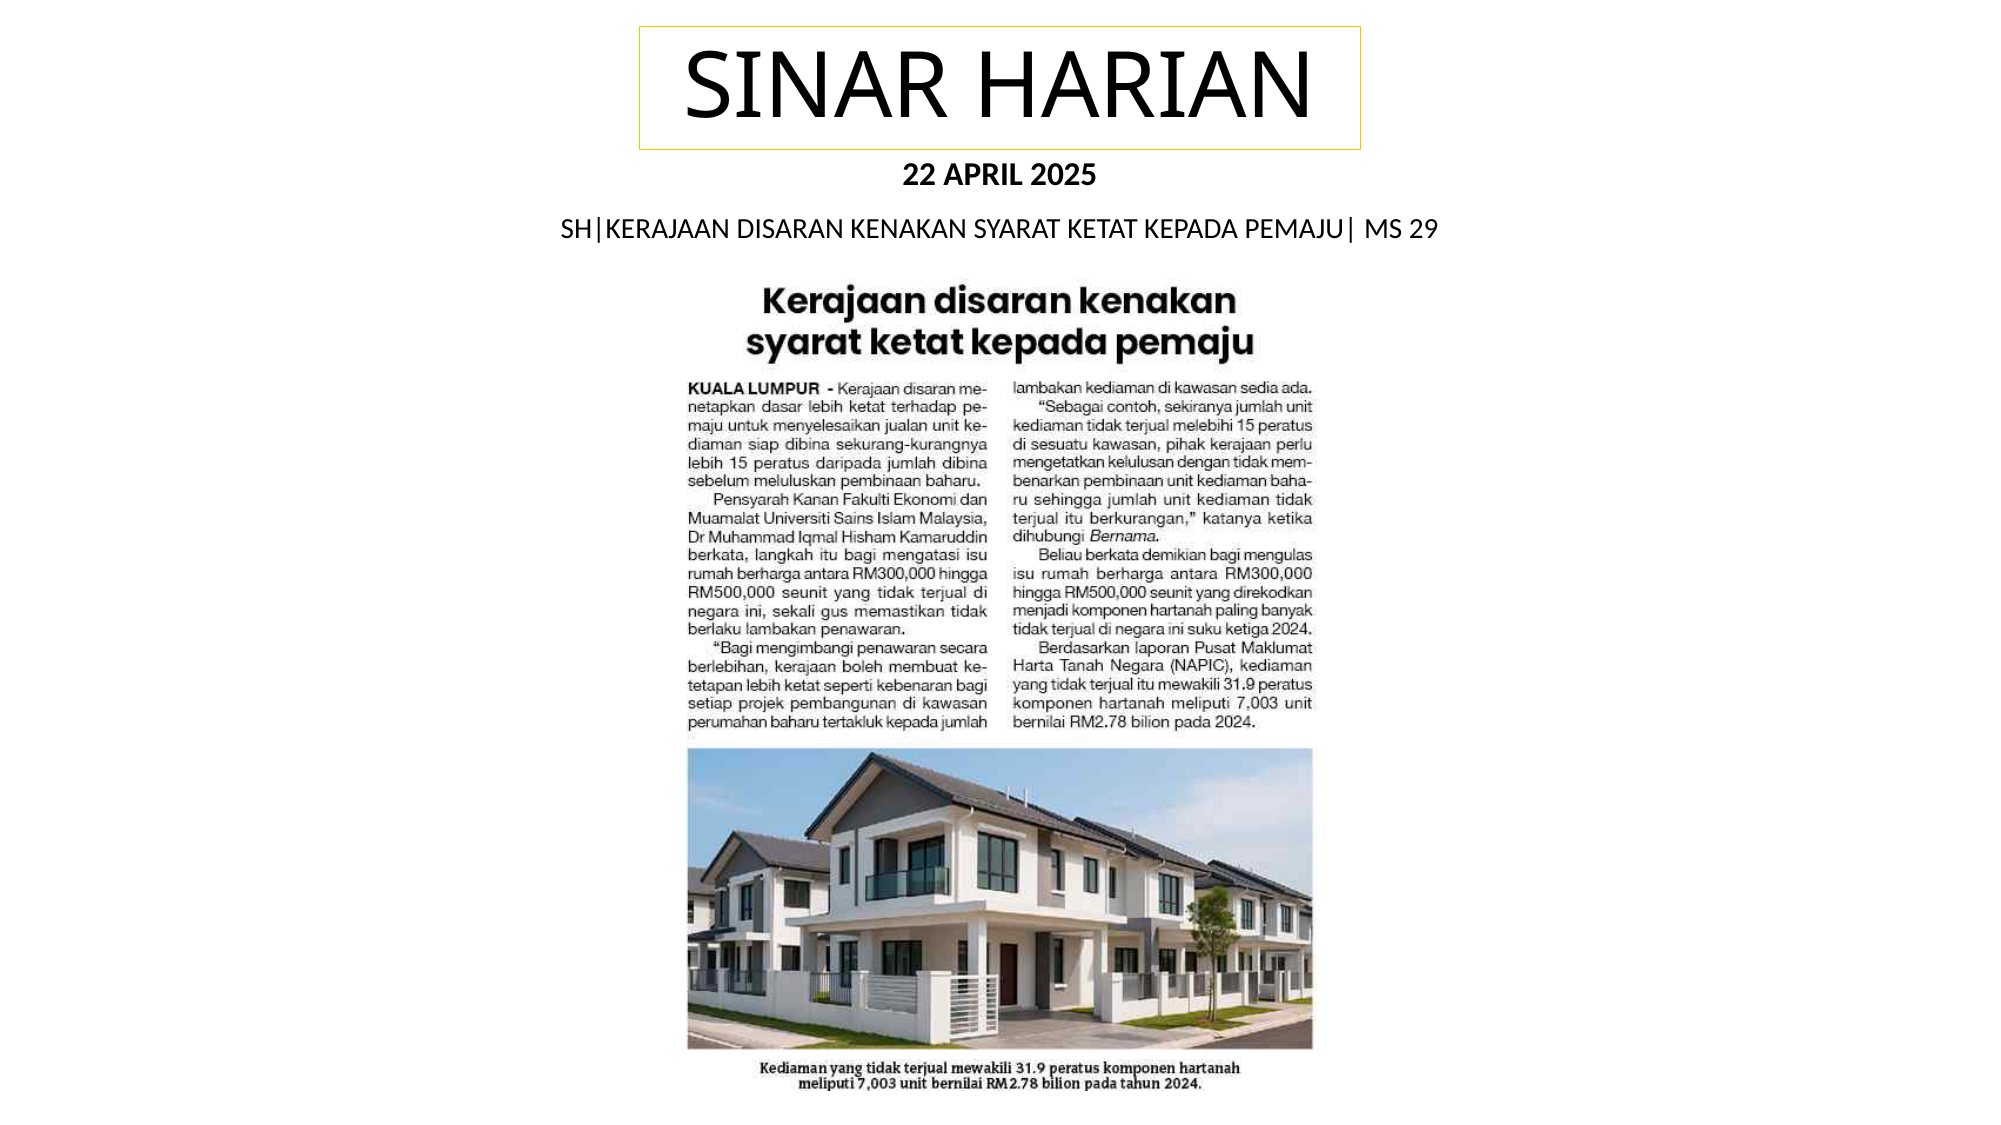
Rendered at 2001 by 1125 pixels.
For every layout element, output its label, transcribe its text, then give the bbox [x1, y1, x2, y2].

title SINAR HARIAN [639, 26, 1361, 149]
text_box 22 APRIL 2025 SH|KERAJAAN DISARAN KENAKAN SYARAT KETAT KEPADA PEMAJU| MS 29 [514, 149, 1486, 297]
picture [674, 272, 1325, 1091]
